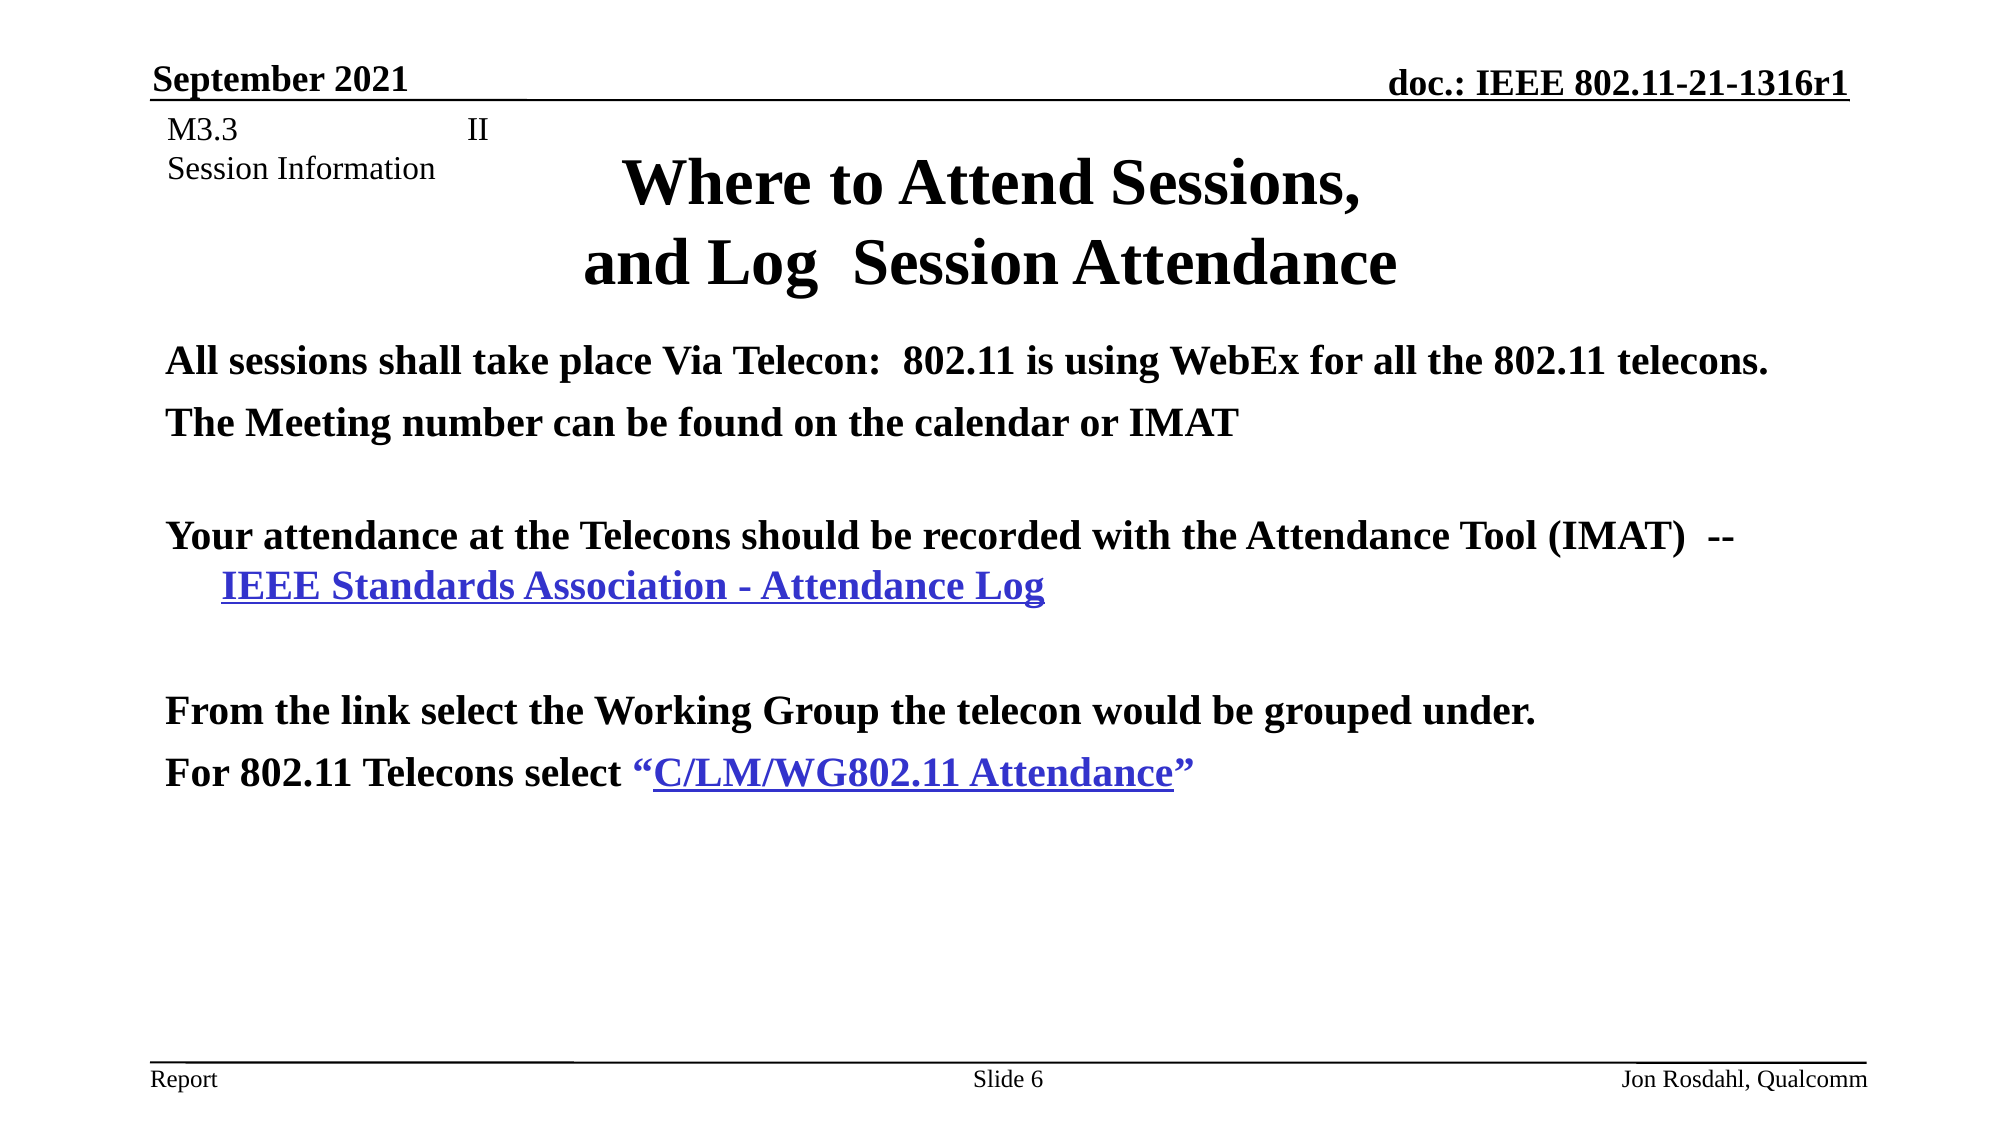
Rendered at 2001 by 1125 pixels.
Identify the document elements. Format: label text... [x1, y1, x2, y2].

list All sessions shall take place Via Telecon: 802.11 is using WebEx for all the 802.11 telecons. The Meeting number can be found on the calendar or IMAT Your attendance at the Telecons should be recorded with the Attendance Tool (IMAT) -- IEEE Standards Association - Attendance Log From the link select the Working Group the telecon would be grouped under. For 802.11 Telecons select “C/LM/WG802.11 Attendance” [149, 324, 1850, 1000]
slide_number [152, 54, 563, 99]
footer Jon Rosdahl, Qualcomm [1171, 1061, 1869, 1093]
slide_number Slide 6 [950, 1061, 1067, 1123]
text_box M3.3 II Session Information [152, 99, 703, 194]
title Where to Attend Sessions, and Log Session Attendance [149, 129, 1850, 306]
